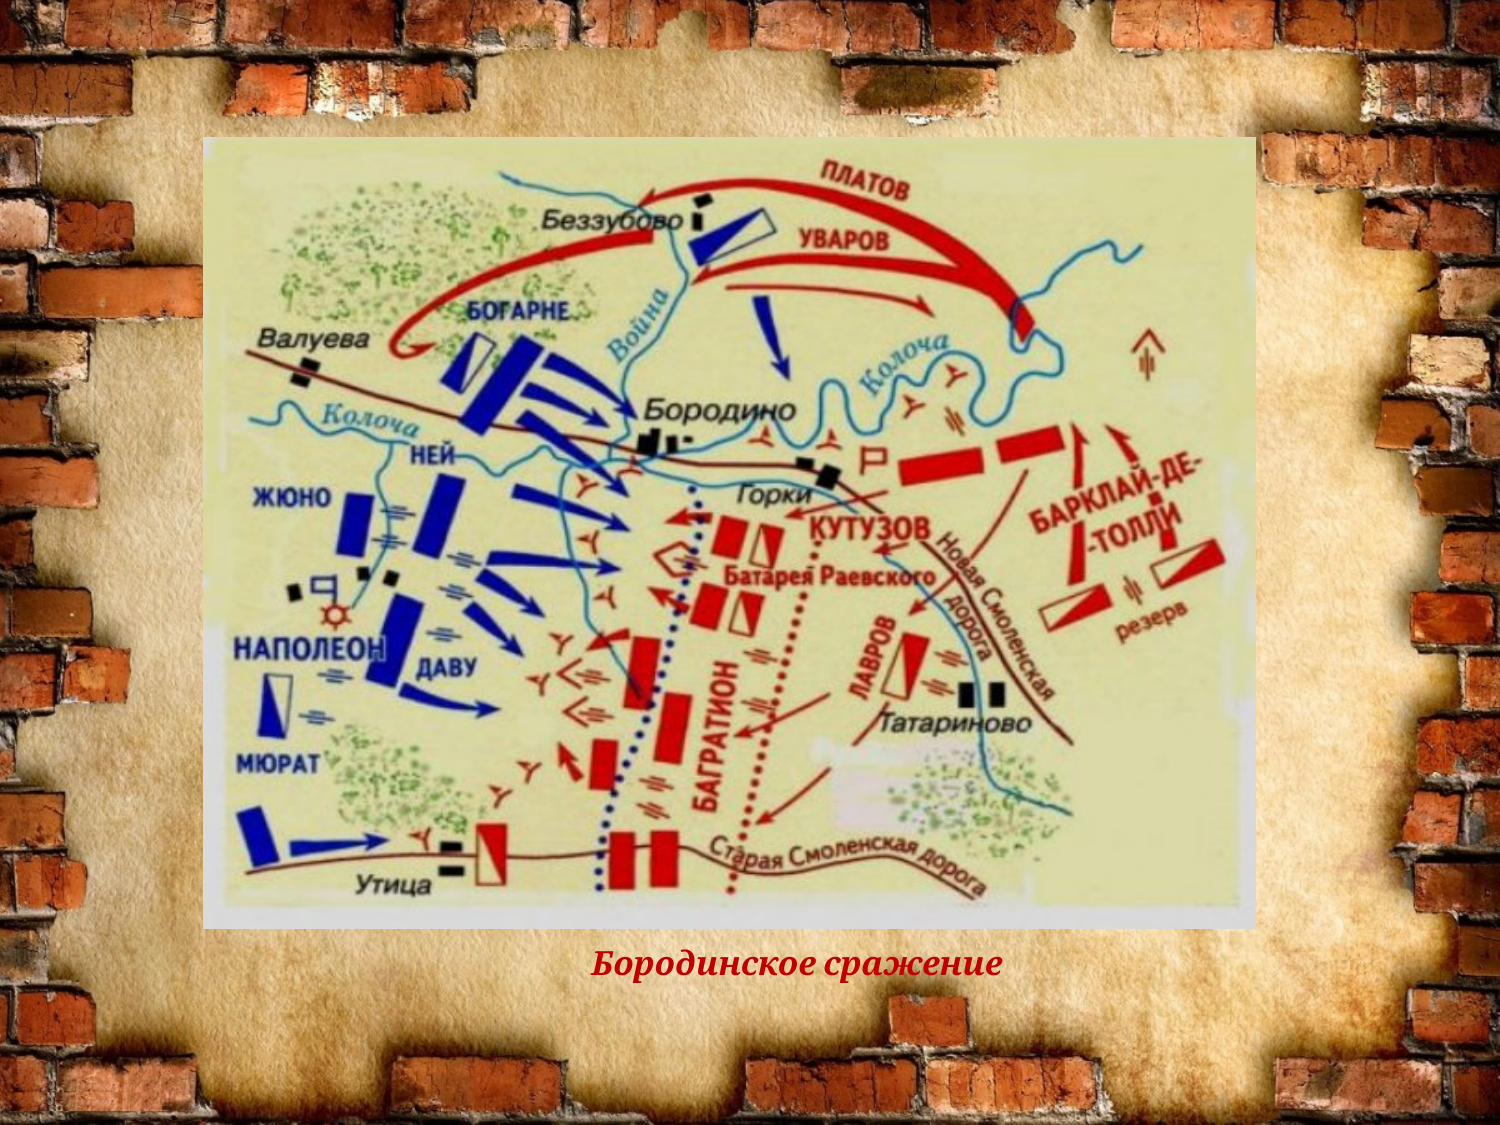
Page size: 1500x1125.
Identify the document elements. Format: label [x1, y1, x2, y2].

list [0, 0, 1500, 1125]
picture [203, 136, 1256, 929]
